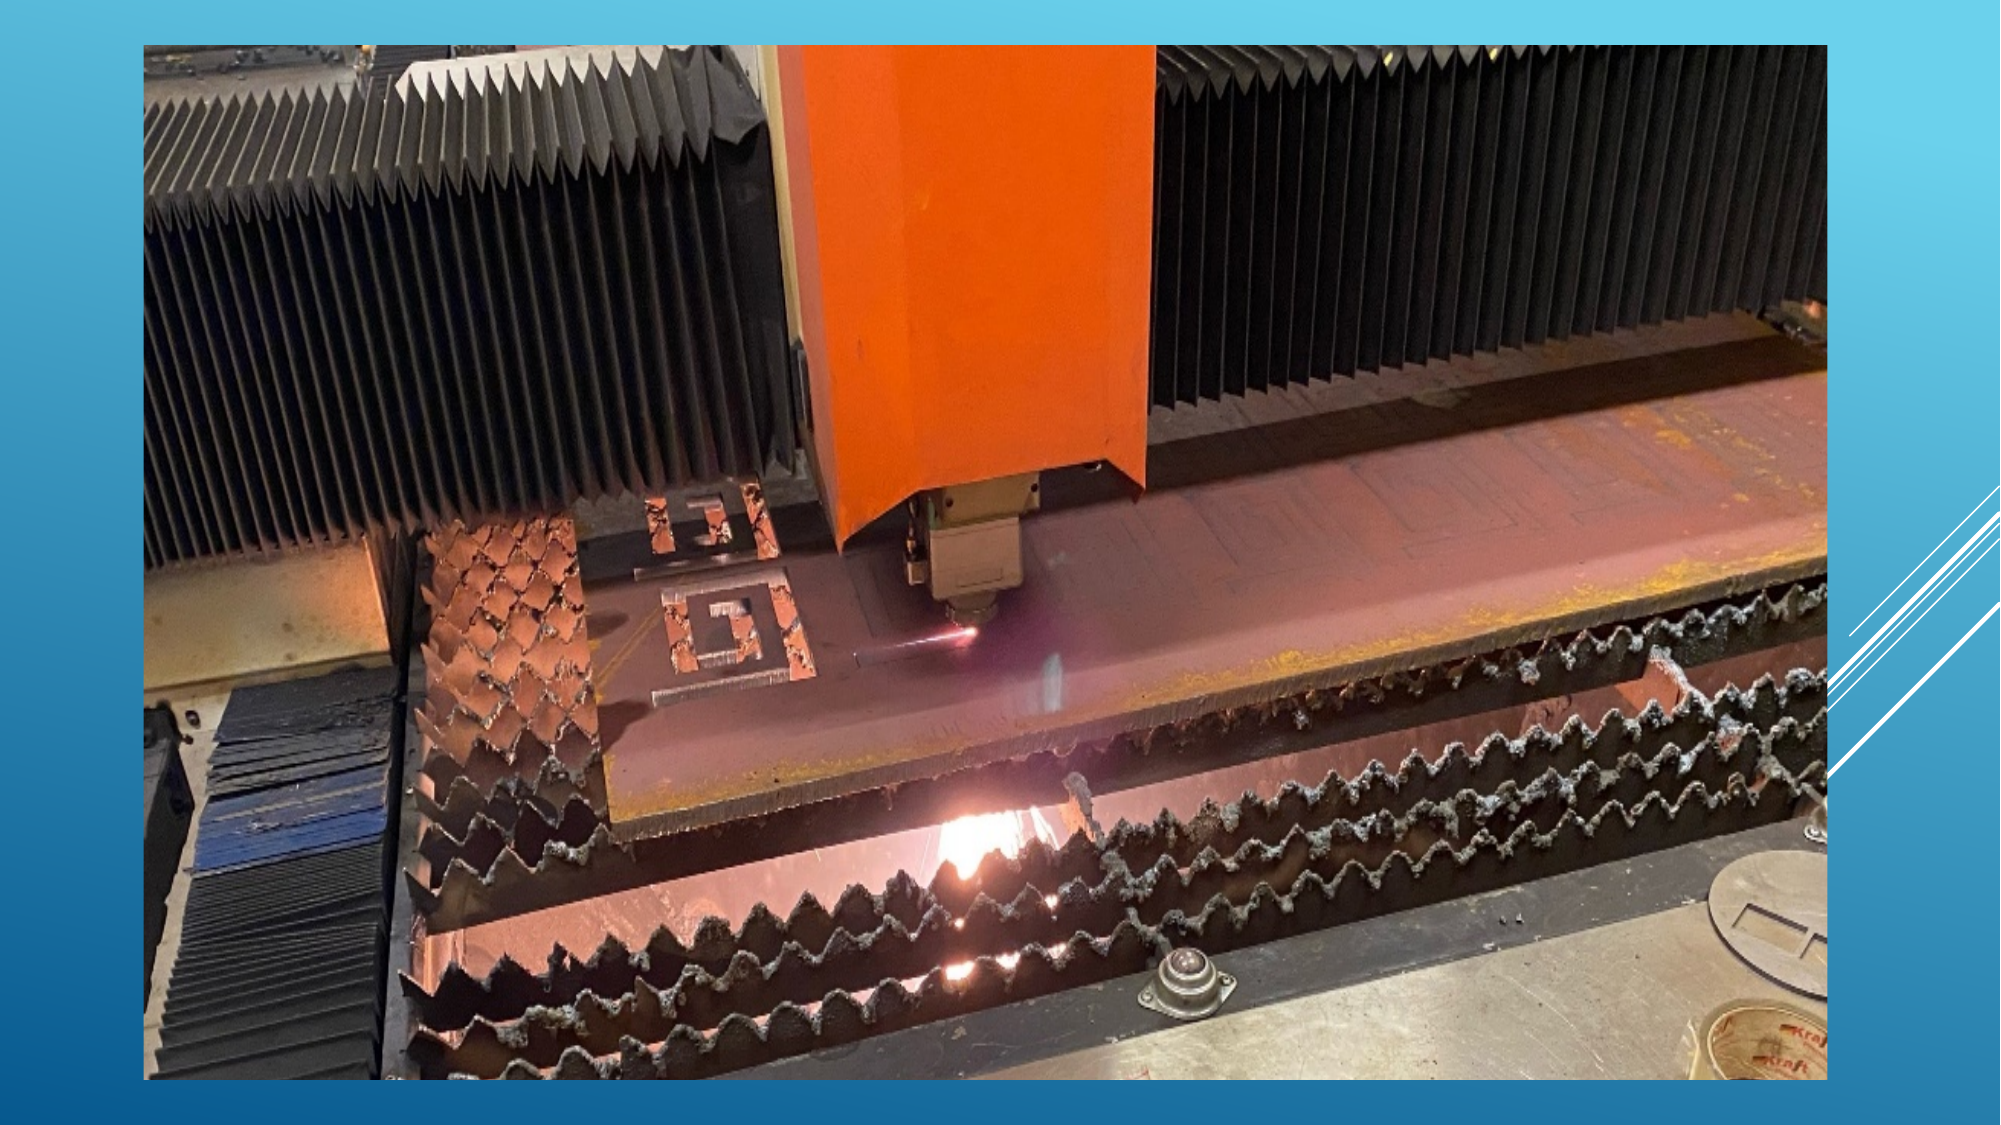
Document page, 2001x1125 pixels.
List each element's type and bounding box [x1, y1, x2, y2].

list [143, 45, 1828, 1080]
